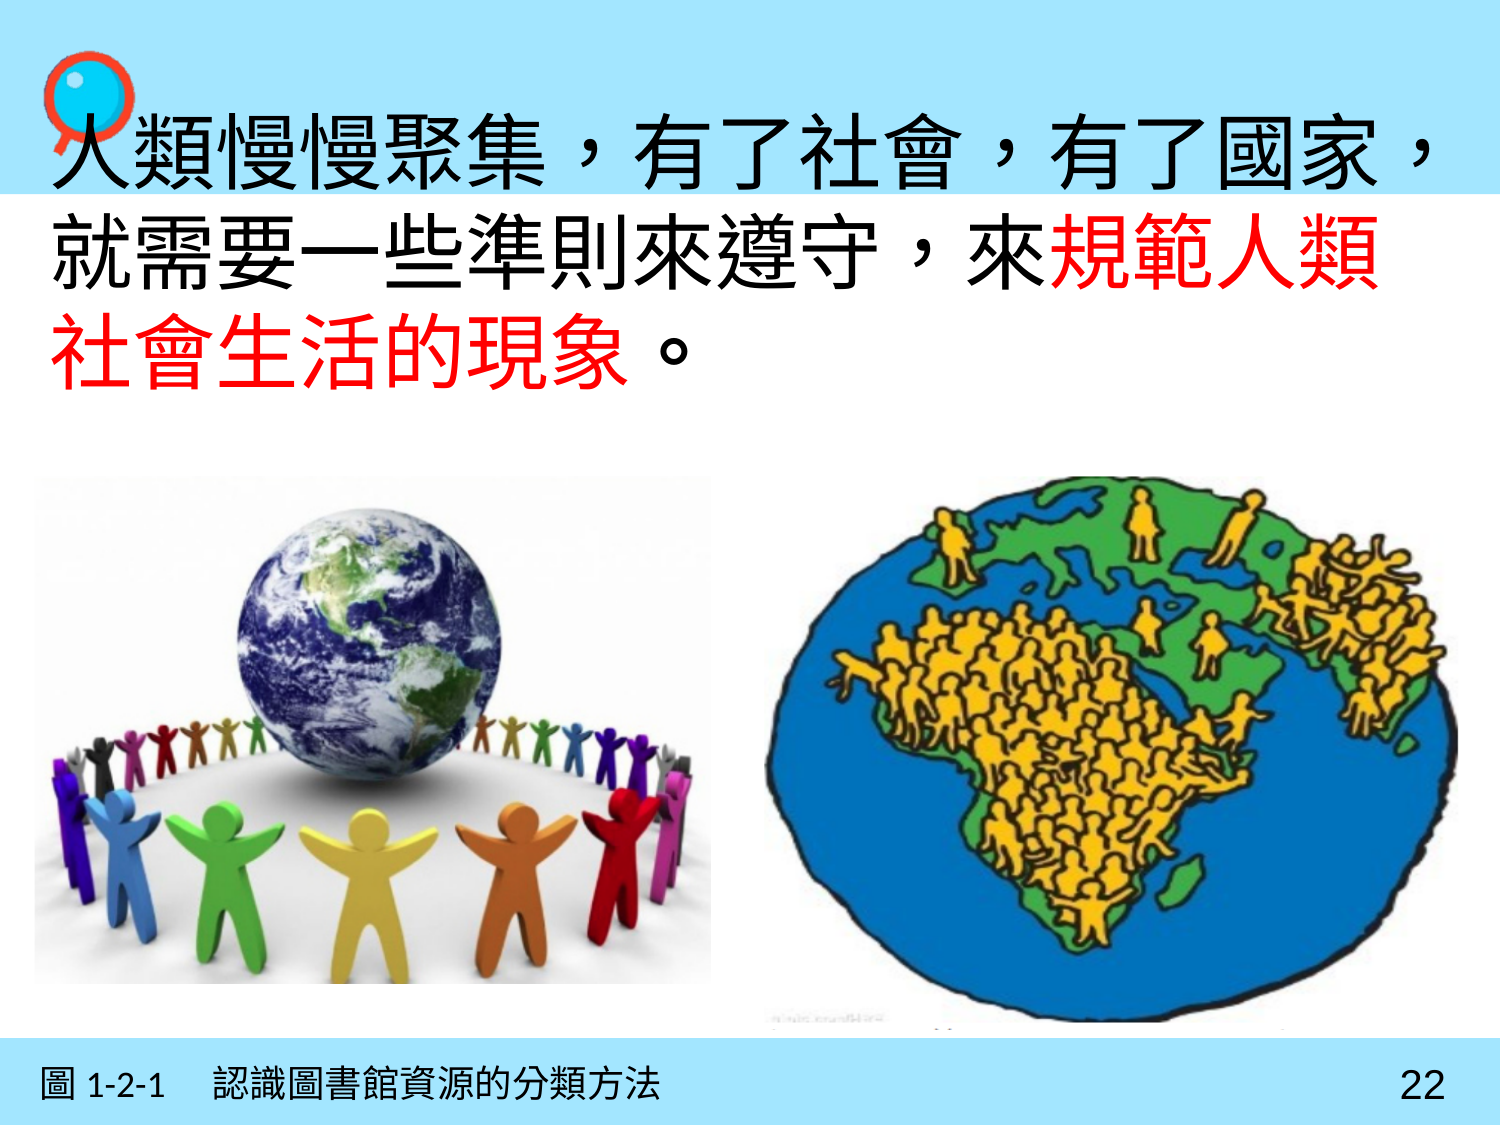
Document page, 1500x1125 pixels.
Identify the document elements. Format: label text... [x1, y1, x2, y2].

picture [34, 476, 711, 985]
text_box 人類慢慢聚集，有了社會，有了國家，就需要一些準則來遵守，來規範人類社會生活的現象。 [34, 93, 1449, 408]
slide_number 22 [1353, 1053, 1462, 1113]
picture [14, 8, 179, 246]
picture [755, 452, 1478, 1030]
